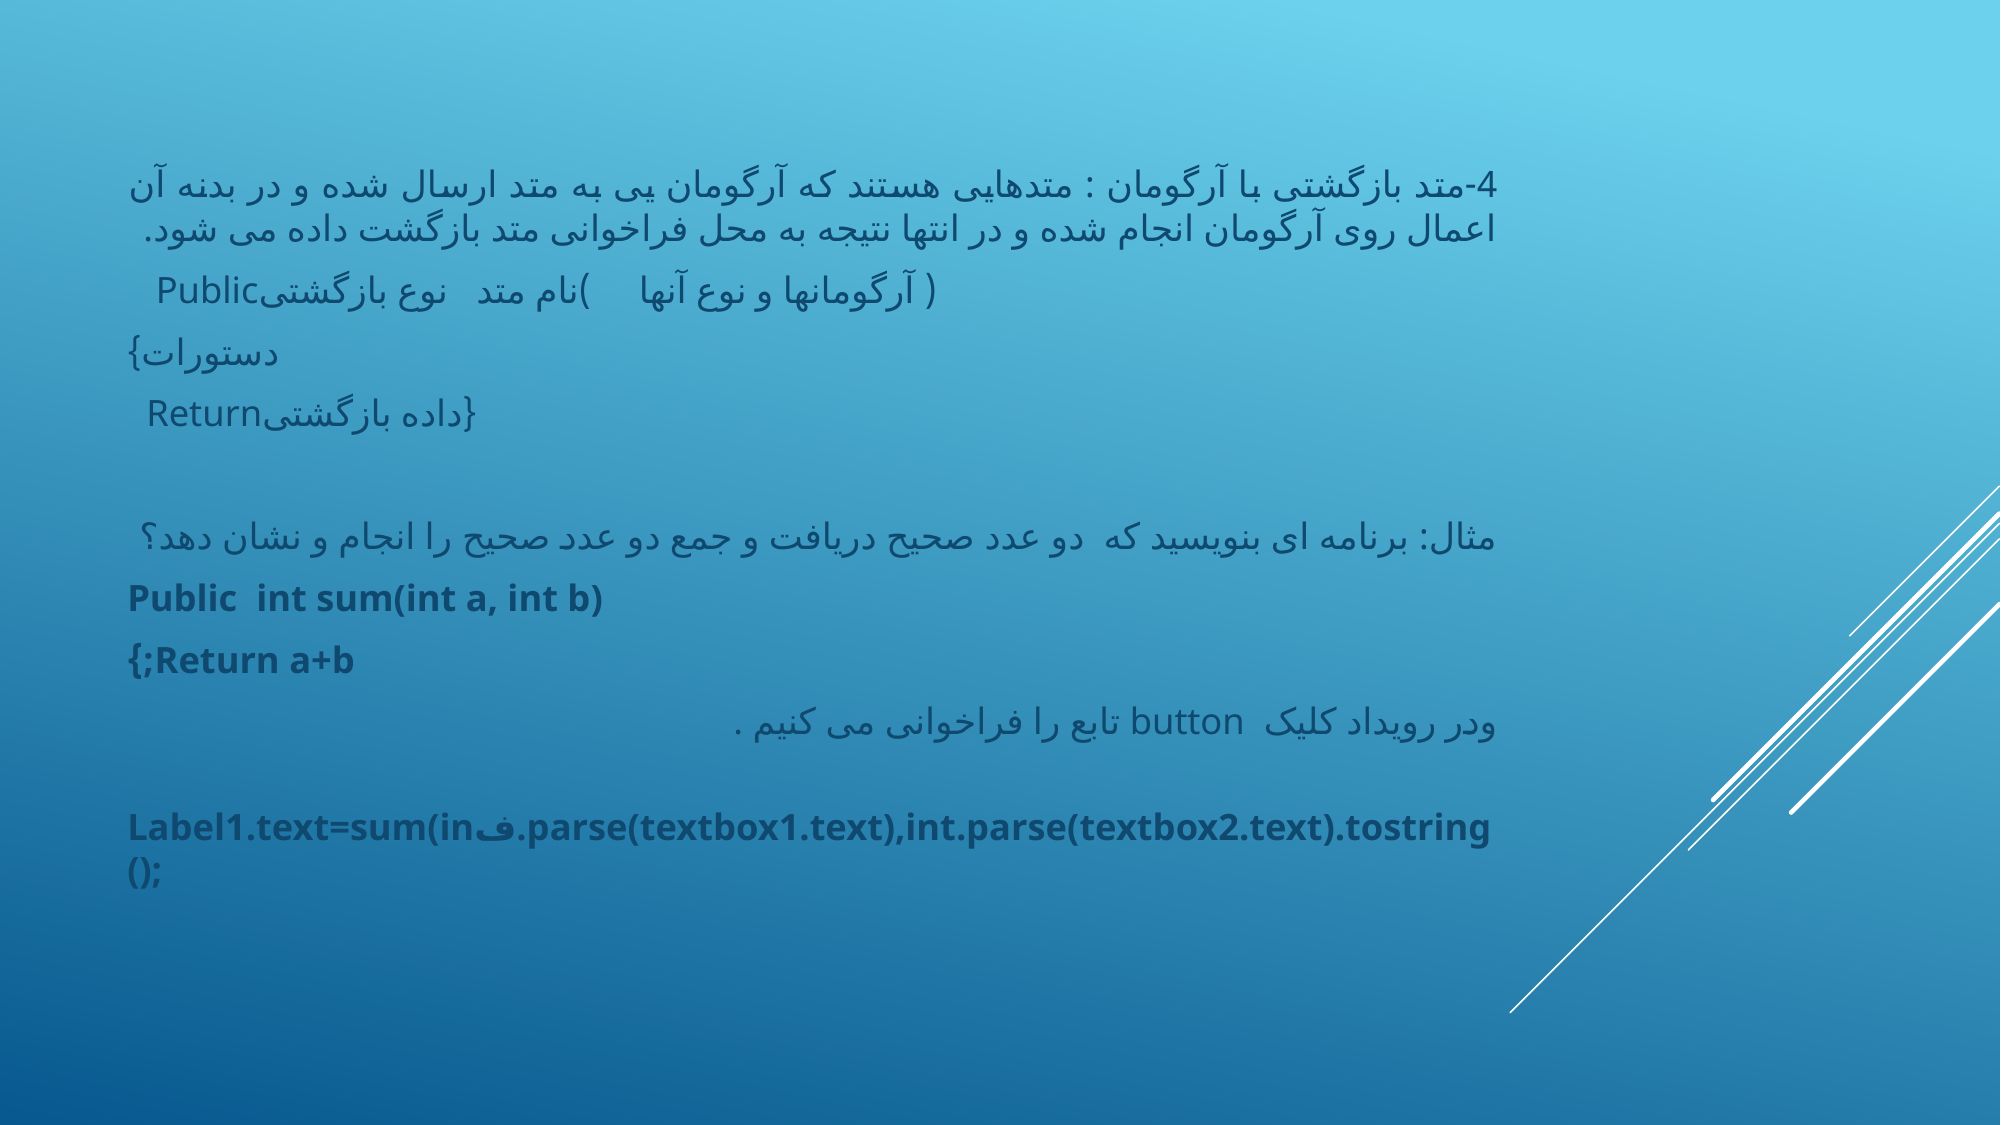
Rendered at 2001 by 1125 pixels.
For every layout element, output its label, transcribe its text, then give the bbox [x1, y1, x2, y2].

list 4-متد بازگشتی با آرگومان : متدهایی هستند که آرگومان یی به متد ارسال شده و در بدنه آن اعمال روی آرگومان انجام شده و در انتها نتیجه به محل فراخوانی متد بازگشت داده می شود. ( آرگومانها و نوع آنها )نام متد نوع بازگشتی Public دستورات} {داده بازگشتی Return مثال: برنامه ای بنویسید که دو عدد صحیح دریافت و جمع دو عدد صحیح را انجام و نشان دهد؟ Public int sum(int a, int b) Return a+b;} ودر رویداد کلیک button تابع را فراخوانی می کنیم . Label1.text=sum(inف.parse(textbox1.text),int.parse(textbox2.text).tostring(); [112, 112, 1513, 941]
